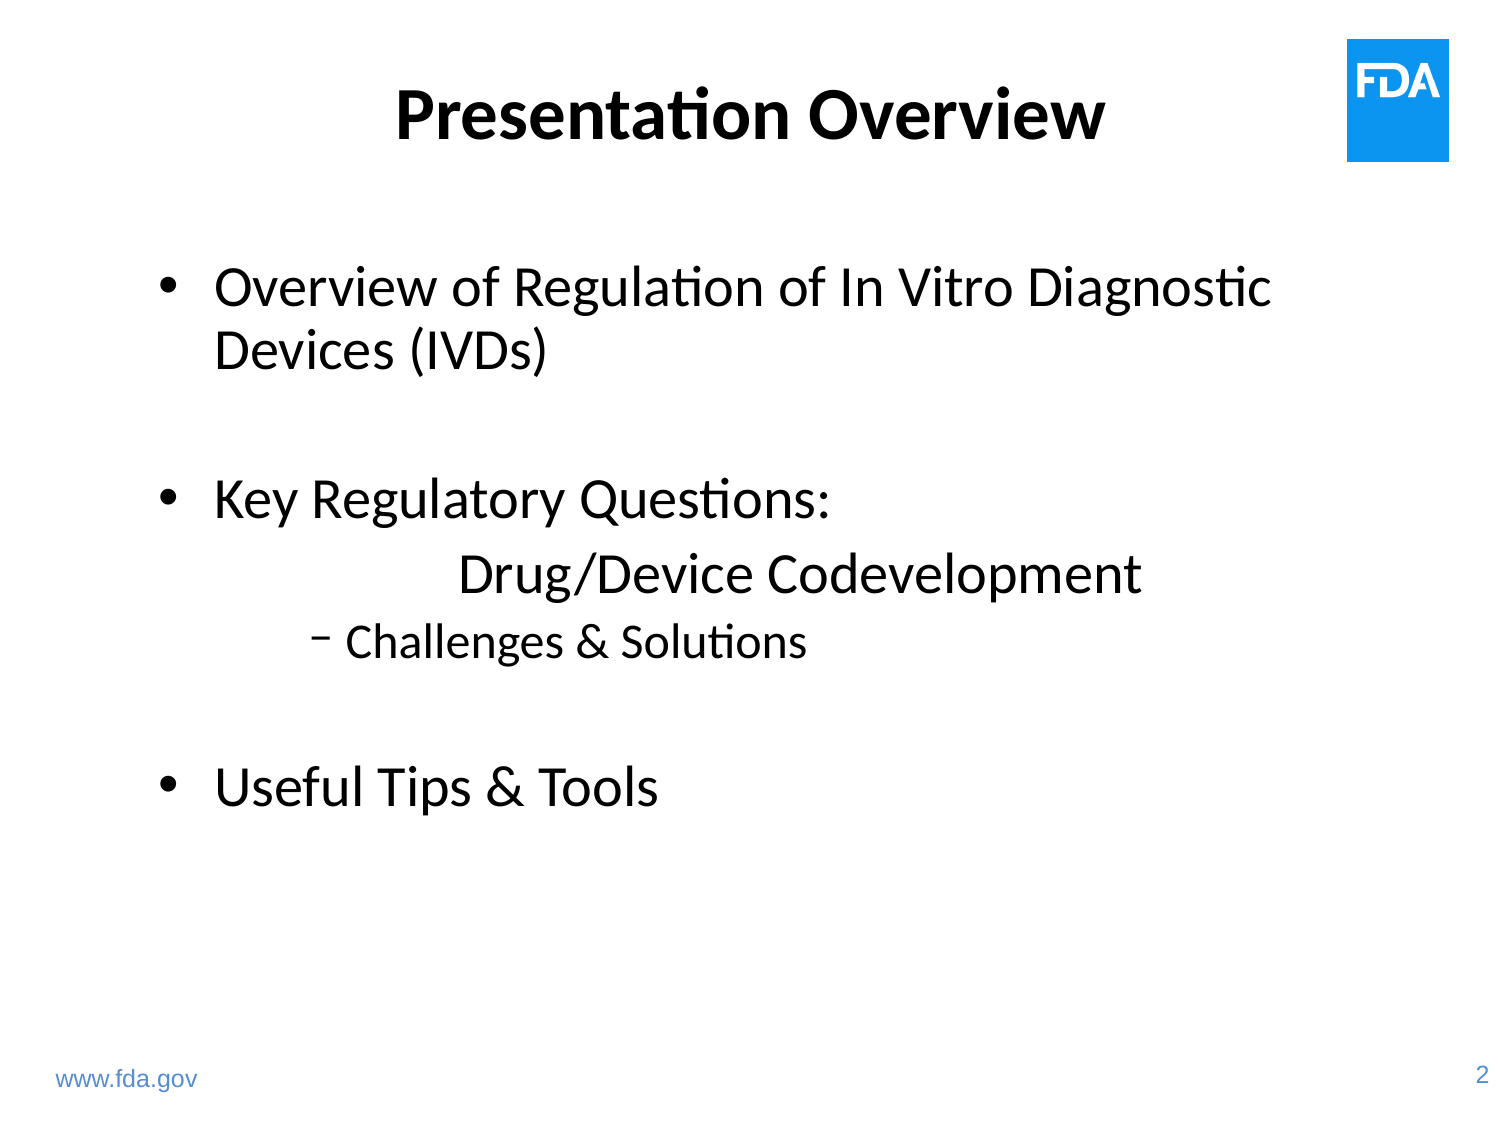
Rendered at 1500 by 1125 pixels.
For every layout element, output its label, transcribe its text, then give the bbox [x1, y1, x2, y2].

footer www.fda.gov [40, 1047, 516, 1108]
list Overview of Regulation of In Vitro Diagnostic Devices (IVDs) Key Regulatory Questions: Drug/Device Codevelopment Challenges & Solutions Useful Tips & Tools [143, 248, 1335, 1041]
title Presentation Overview [53, 33, 1449, 186]
